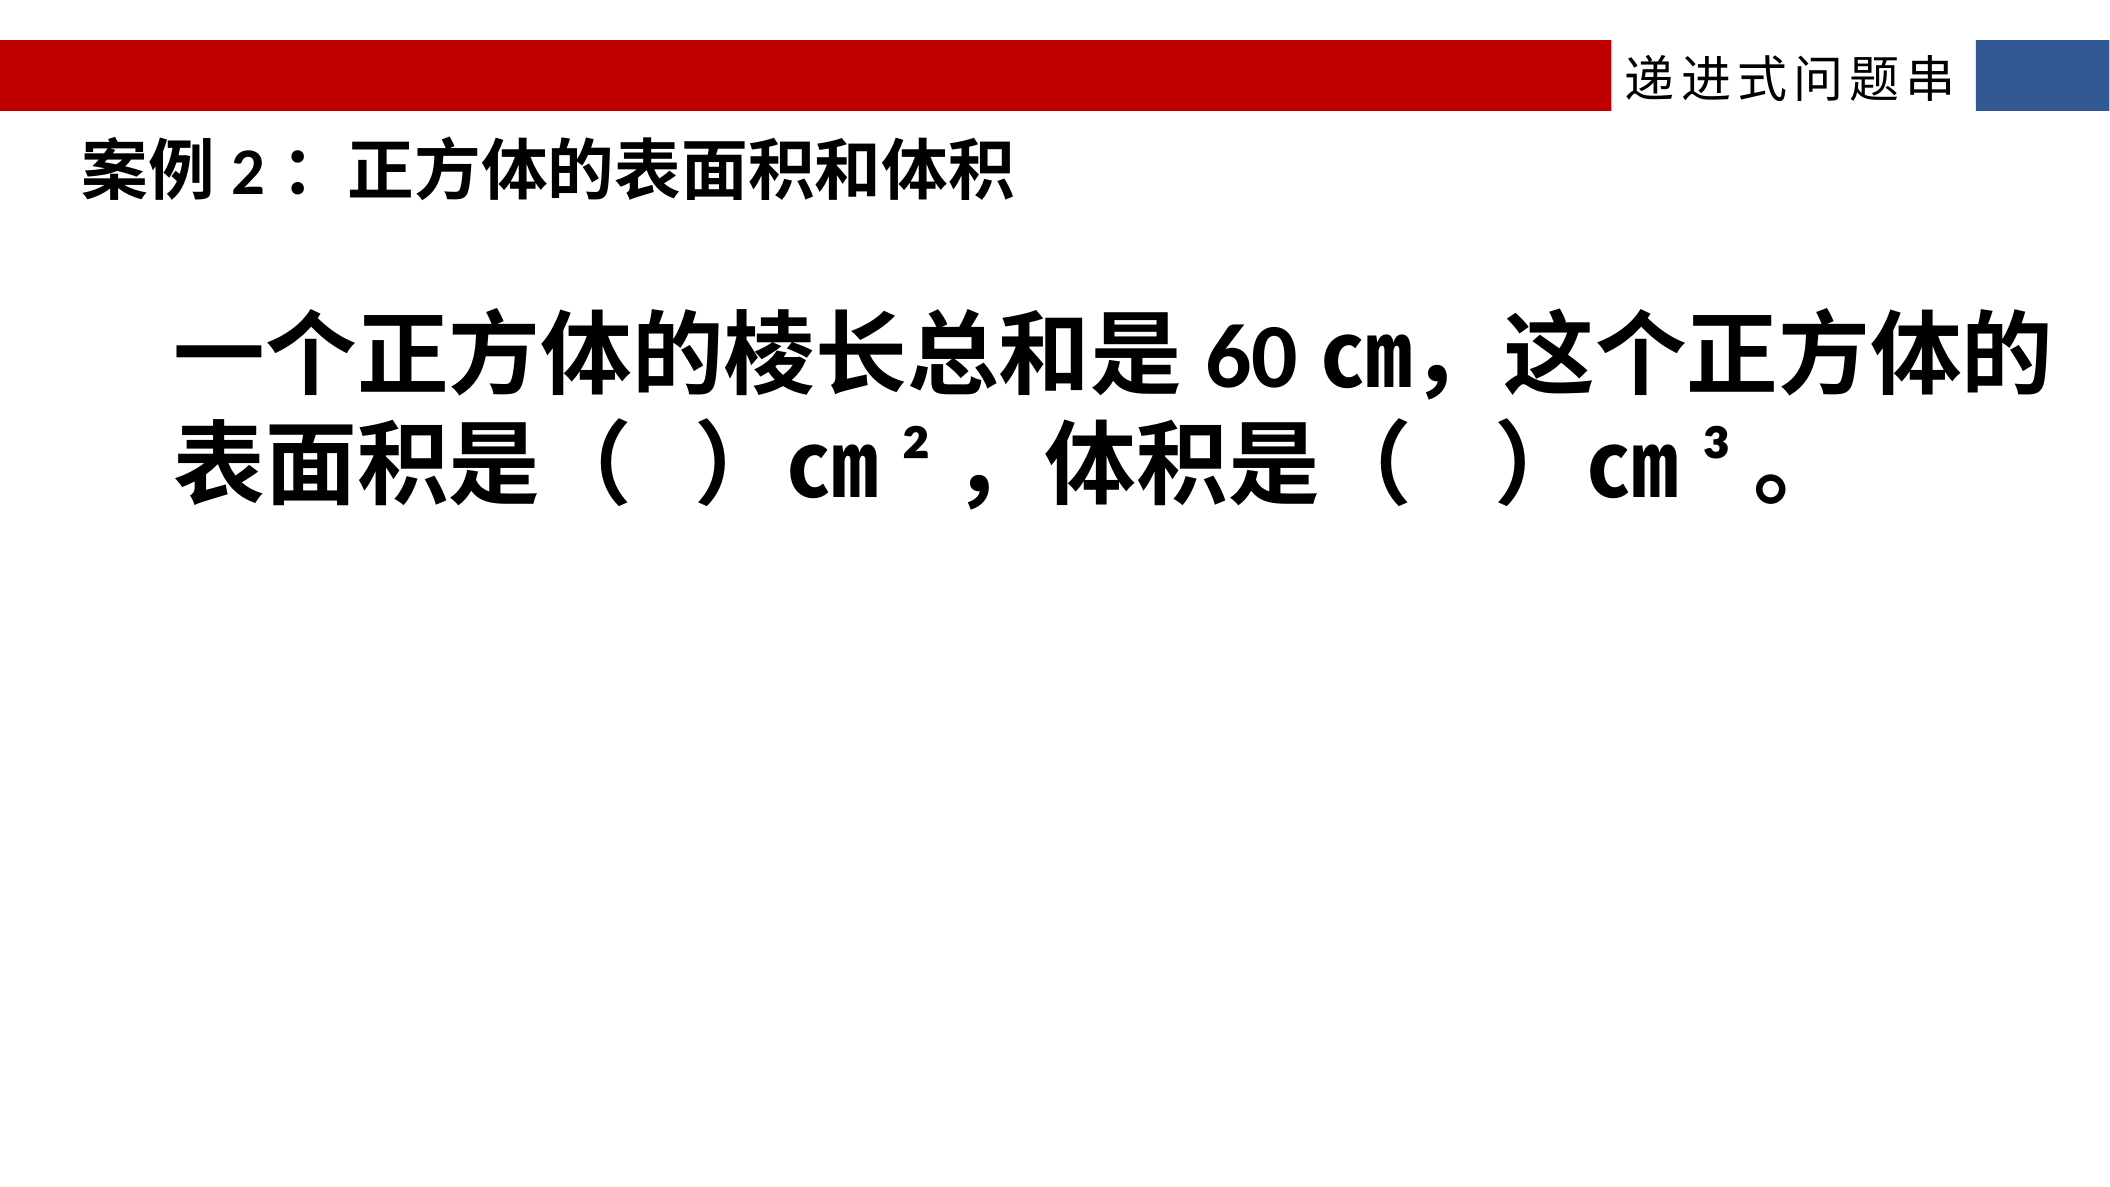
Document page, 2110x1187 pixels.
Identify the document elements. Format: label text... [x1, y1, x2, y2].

text_box [0, 39, 1609, 112]
text_box [2010, 39, 2110, 112]
text_box 递进式问题串 [1609, 38, 2010, 126]
text_box 一个正方体的棱长总和是60㎝，这个正方体的表面积是（ ）㎝²，体积是（ ）㎝³。 [159, 288, 2071, 523]
text_box 案例2：正方体的表面积和体积 [67, 120, 1044, 216]
